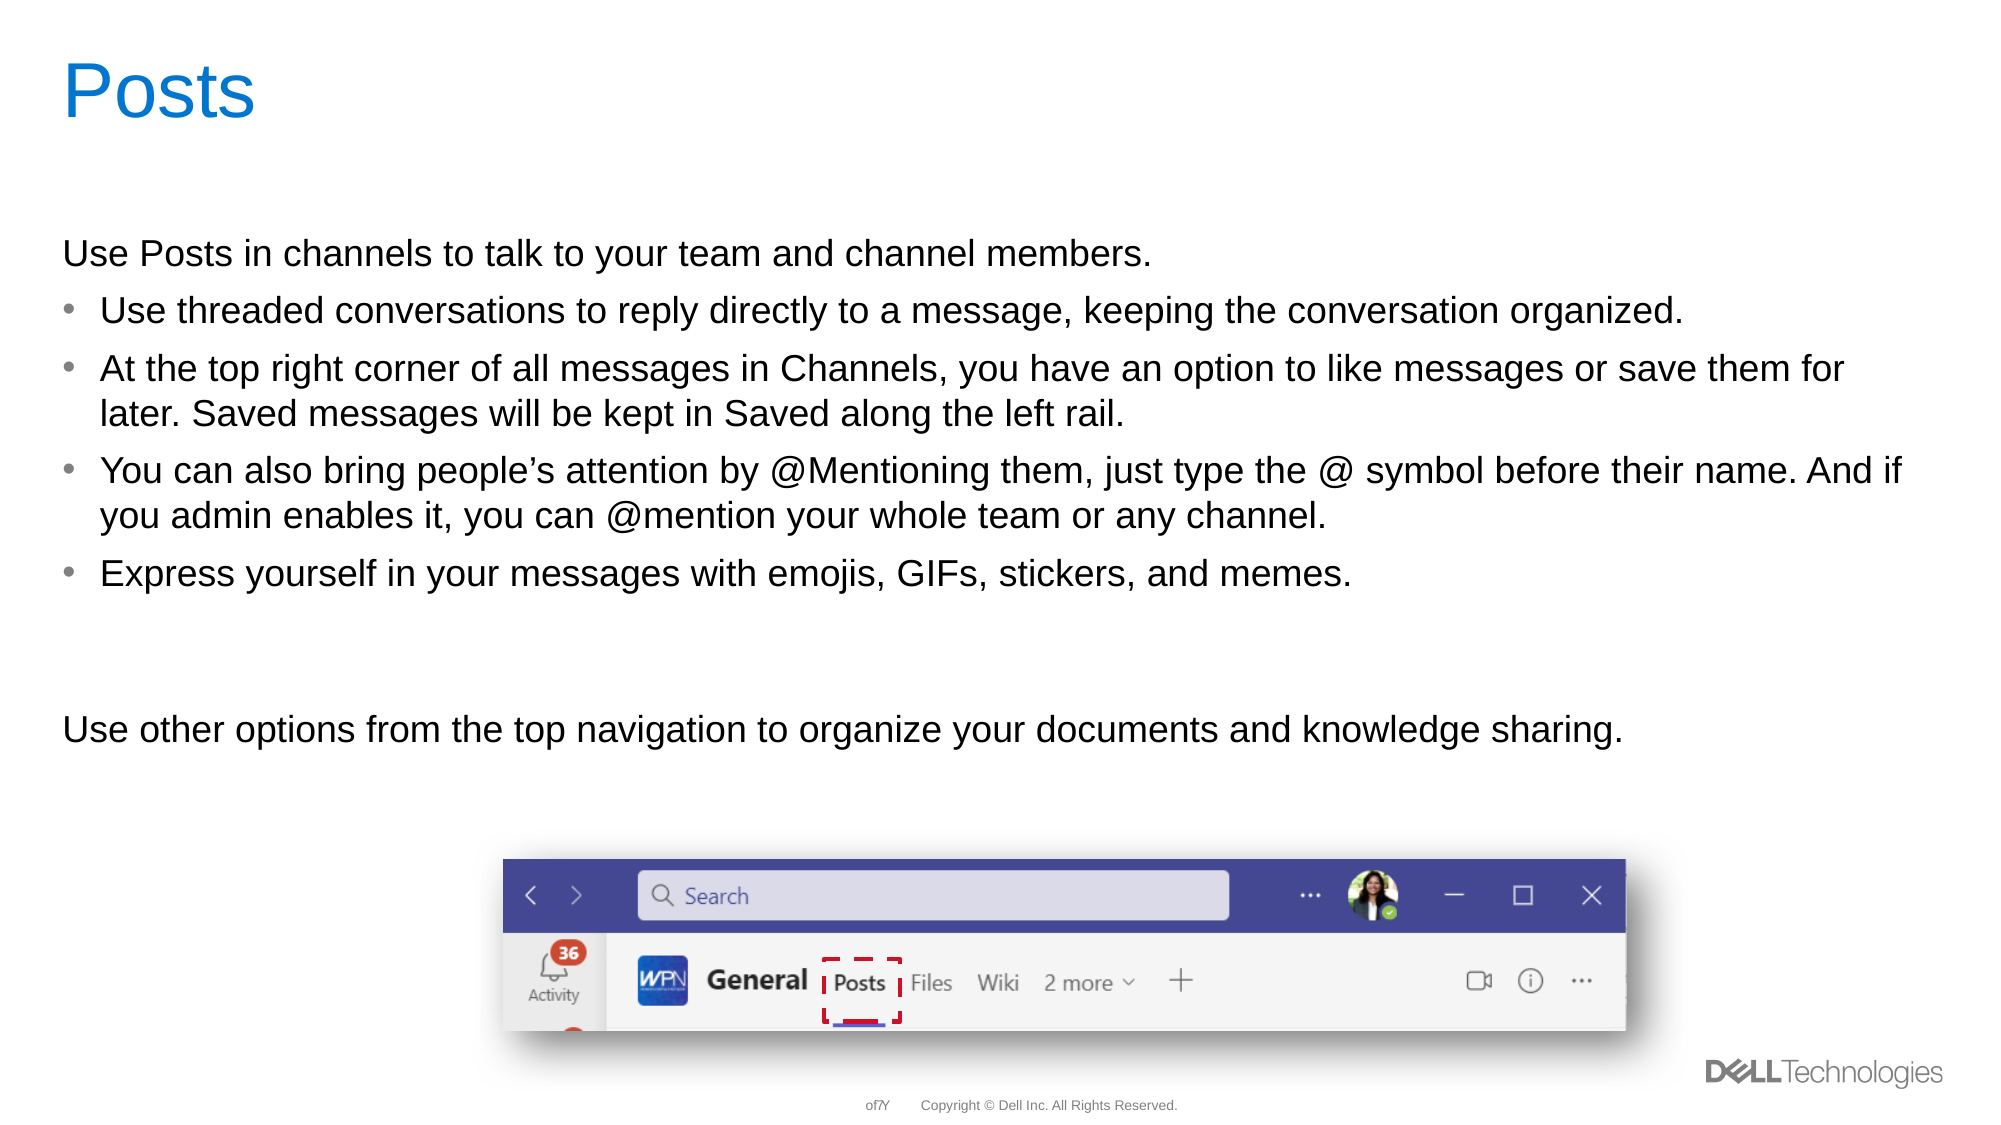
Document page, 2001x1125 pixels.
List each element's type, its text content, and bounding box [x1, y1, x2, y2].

title Posts [62, 50, 1938, 135]
picture [1706, 1058, 1943, 1089]
list Use Posts in channels to talk to your team and channel members. Use threaded conversations to reply directly to a message, keeping the conversation organized. At the top right corner of all messages in Channels, you have an option to like messages or save them for later. Saved messages will be kept in Saved along the left rail. You can also bring people’s attention by @Mentioning them, just type the @ symbol before their name. And if you admin enables it, you can @mention your whole team or any channel. Express yourself in your messages with emojis, GIFs, stickers, and memes. Use other options from the top navigation to organize your documents and knowledge sharing. [62, 228, 1938, 988]
picture [502, 859, 1627, 1031]
